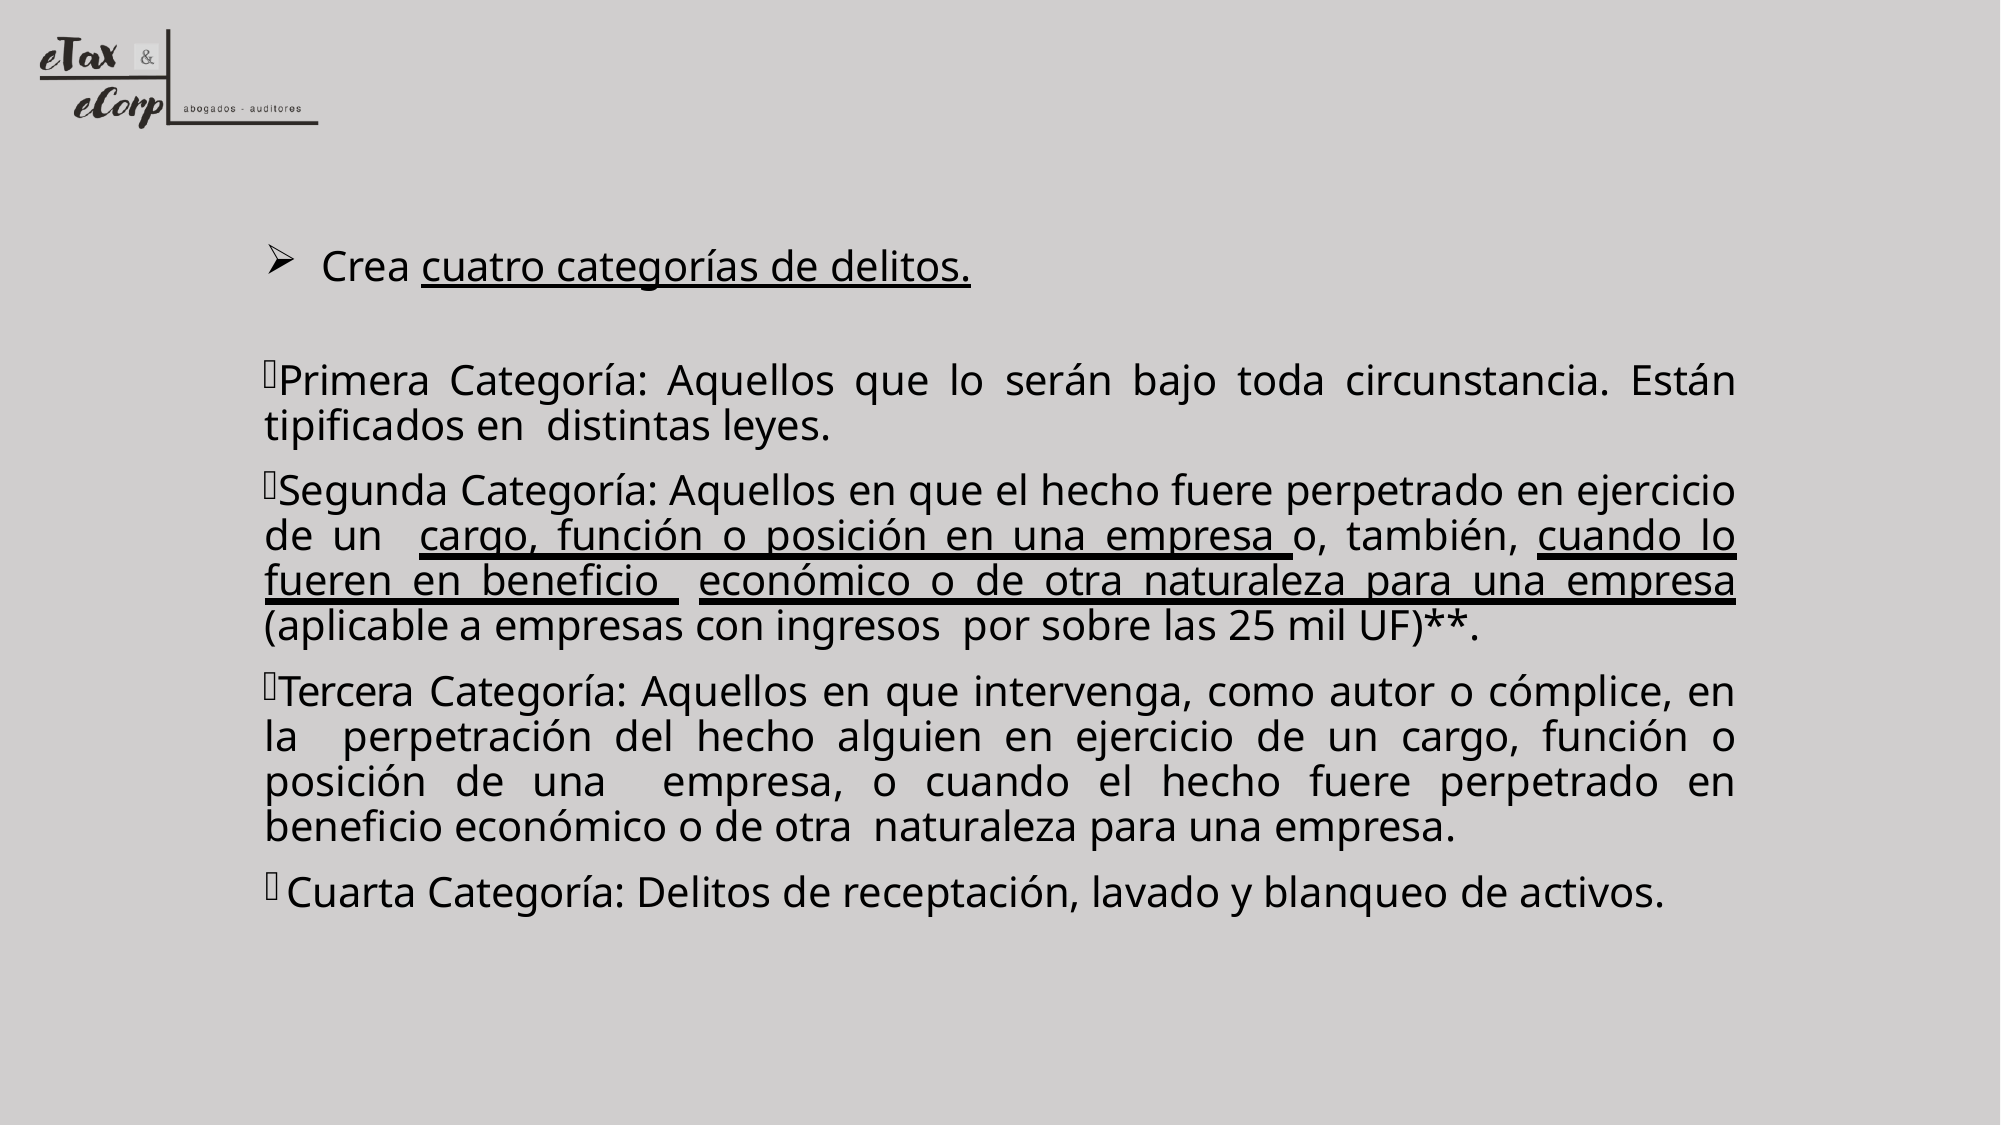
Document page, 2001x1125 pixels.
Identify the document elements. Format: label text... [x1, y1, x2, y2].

text_box Crea cuatro categorías de delitos. Primera Categoría: Aquellos que lo serán bajo toda circunstancia. Están tipificados en distintas leyes. Segunda Categoría: Aquellos en que el hecho fuere perpetrado en ejercicio de un cargo, función o posición en una empresa o, también, cuando lo fueren en beneficio económico o de otra naturaleza para una empresa (aplicable a empresas con ingresos por sobre las 25 mil UF)**. Tercera Categoría: Aquellos en que intervenga, como autor o cómplice, en la perpetración del hecho alguien en ejercicio de un cargo, función o posición de una empresa, o cuando el hecho fuere perpetrado en beneficio económico o de otra naturaleza para una empresa. Cuarta Categoría: Delitos de receptación, lavado y blanqueo de activos. [262, 237, 1738, 916]
picture [24, 3, 332, 155]
